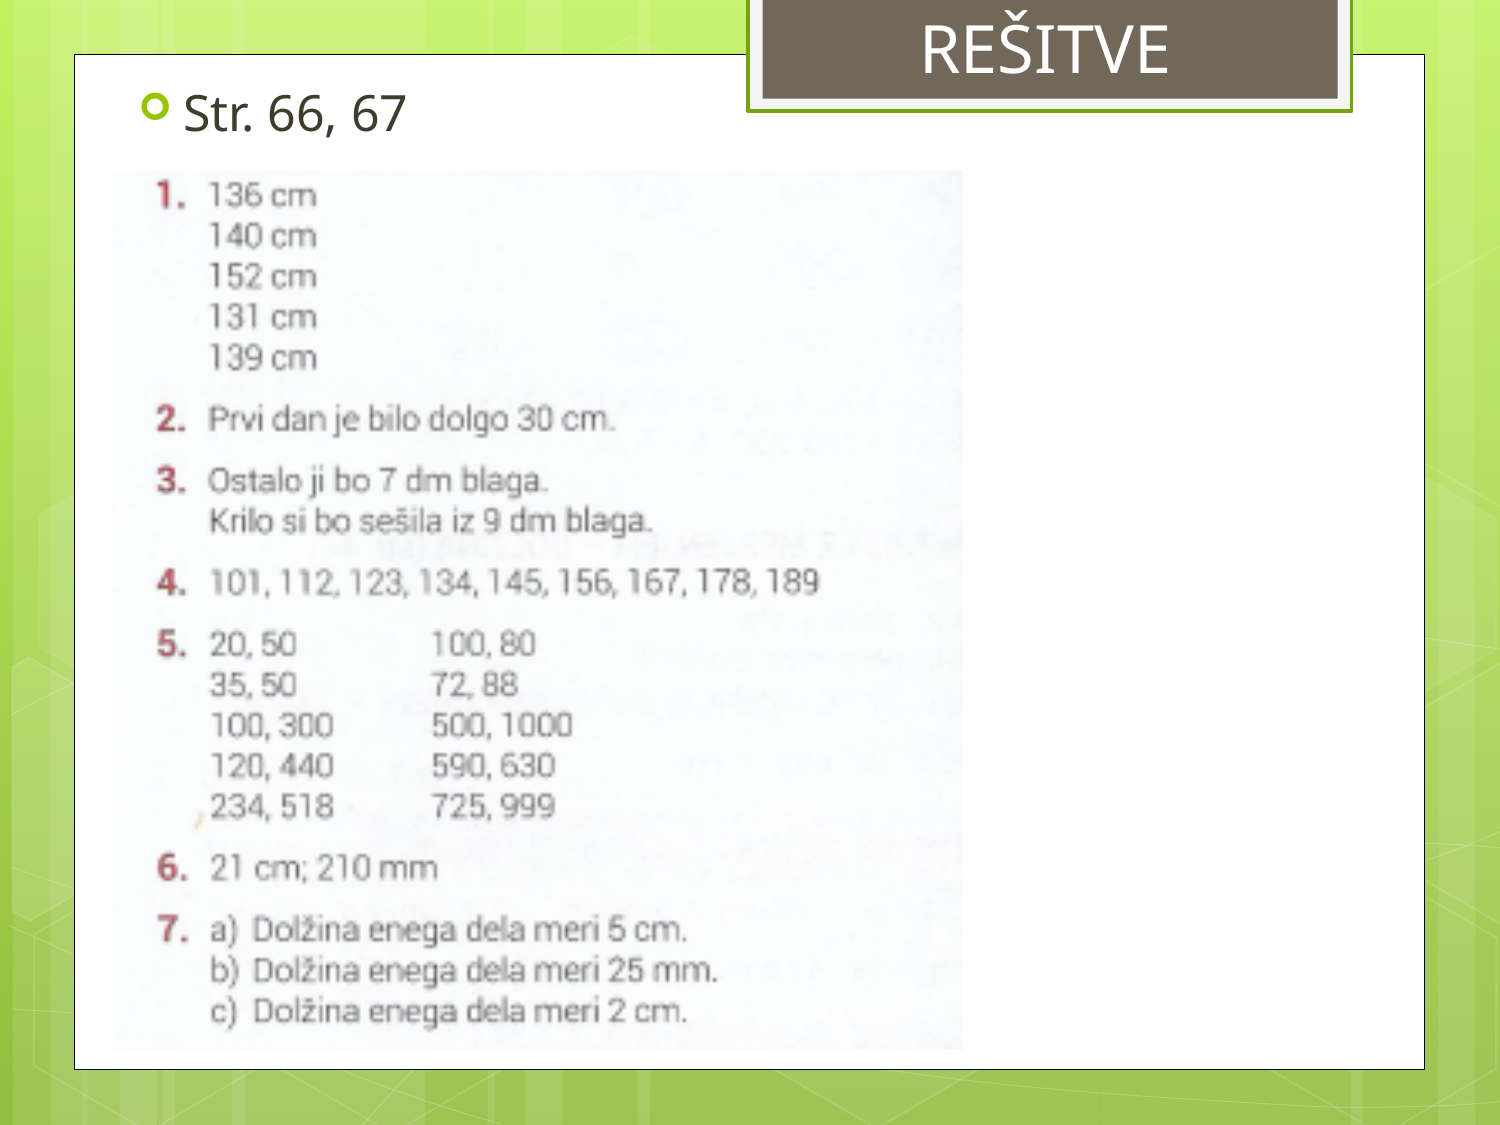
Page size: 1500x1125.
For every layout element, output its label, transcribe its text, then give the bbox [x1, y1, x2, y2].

table_cell 1 [0, 299, 11, 306]
list Str. 66, 67 [112, 74, 1224, 650]
text_box REŠITVE [761, 0, 1329, 95]
table_cell 0 [1425, 88, 1437, 93]
picture [111, 169, 964, 1051]
table_header mm [50, 520, 74, 527]
table_cell 0 [12, 88, 50, 93]
table_header mm [1437, 520, 1476, 527]
table_cell 0 [1476, 88, 1500, 93]
